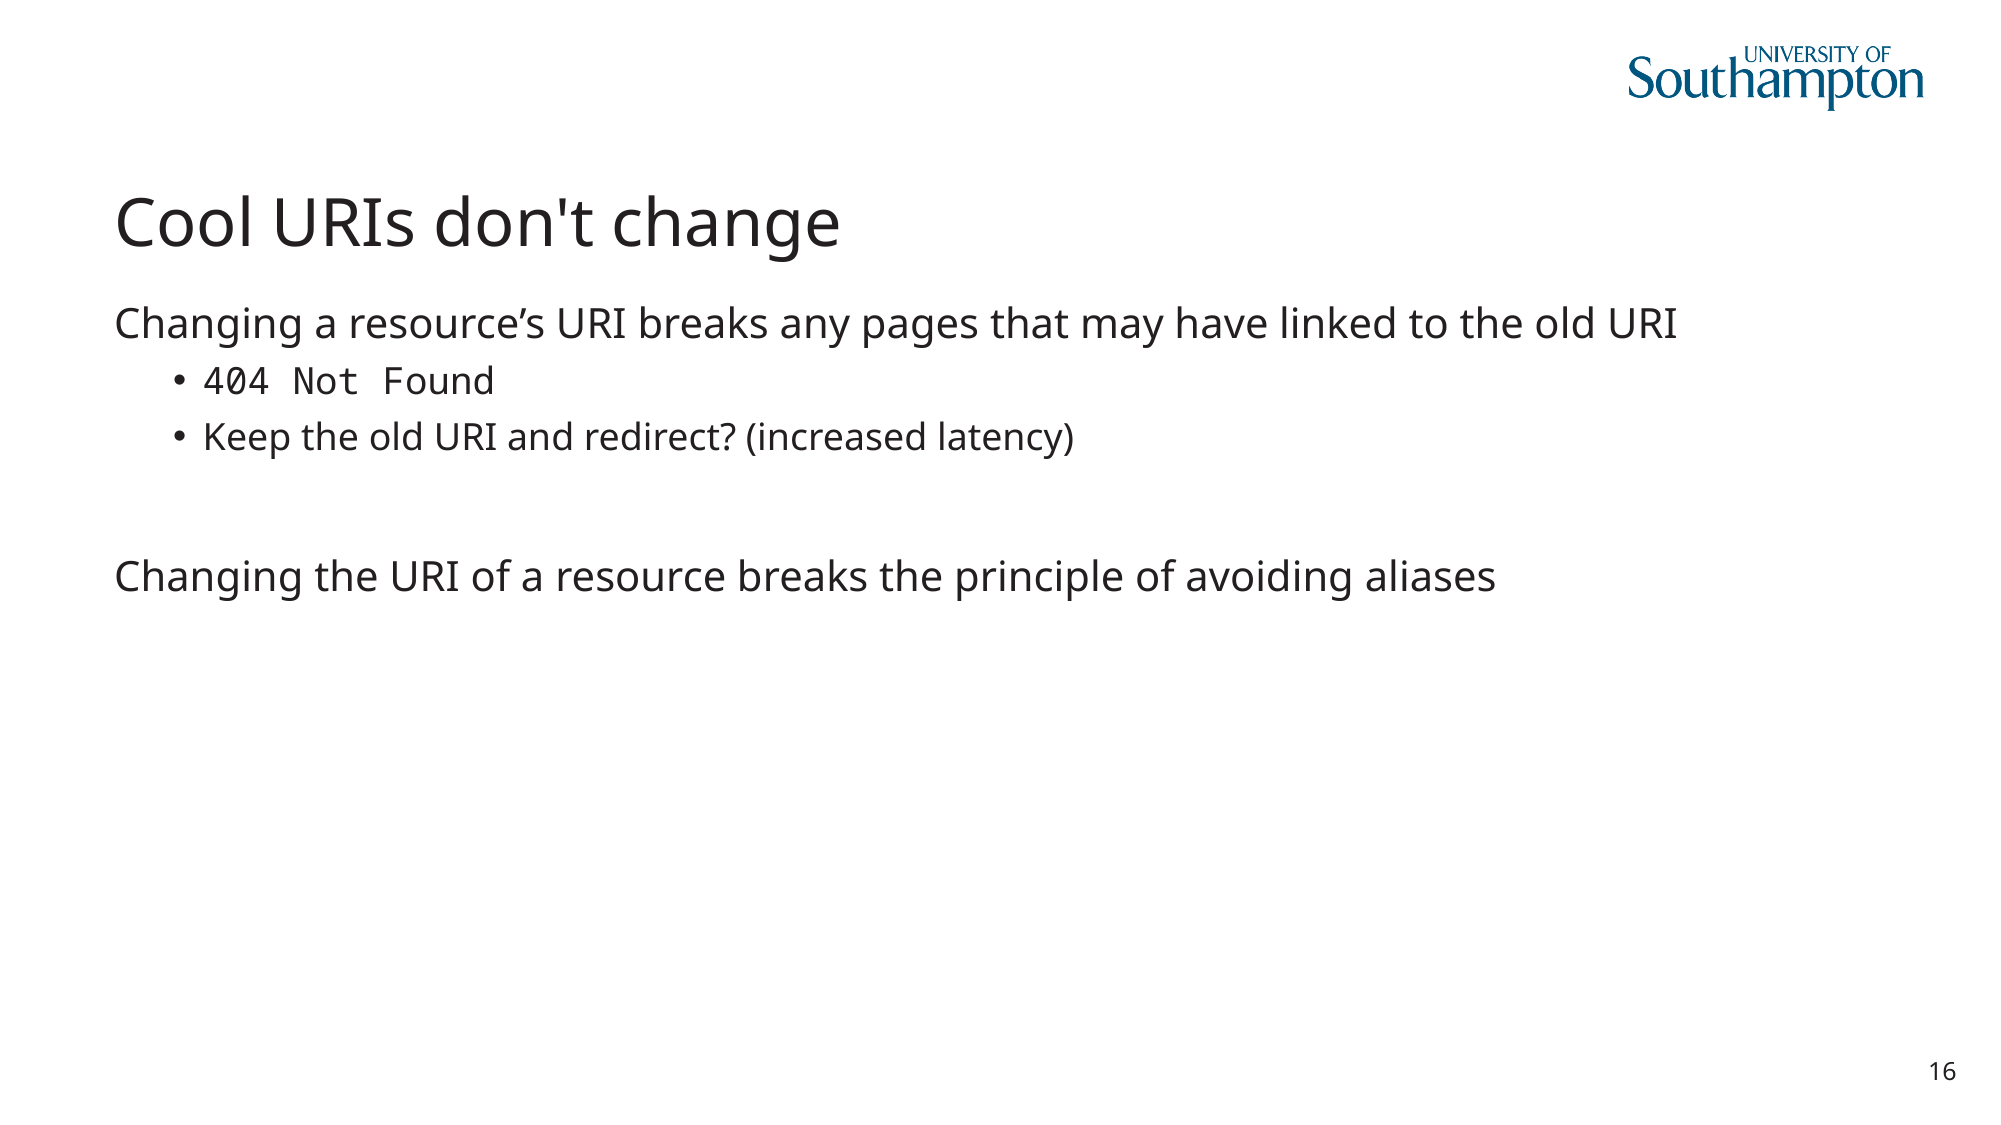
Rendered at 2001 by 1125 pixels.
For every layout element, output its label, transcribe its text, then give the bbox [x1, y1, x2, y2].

title Cool URIs don't change [102, 113, 1898, 268]
list Changing a resource’s URI breaks any pages that may have linked to the old URI 404 Not Found Keep the old URI and redirect? (increased latency) Changing the URI of a resource breaks the principle of avoiding aliases [102, 290, 1898, 1024]
picture [1629, 71, 1648, 95]
picture [1629, 46, 1924, 111]
picture [1869, 48, 1877, 60]
